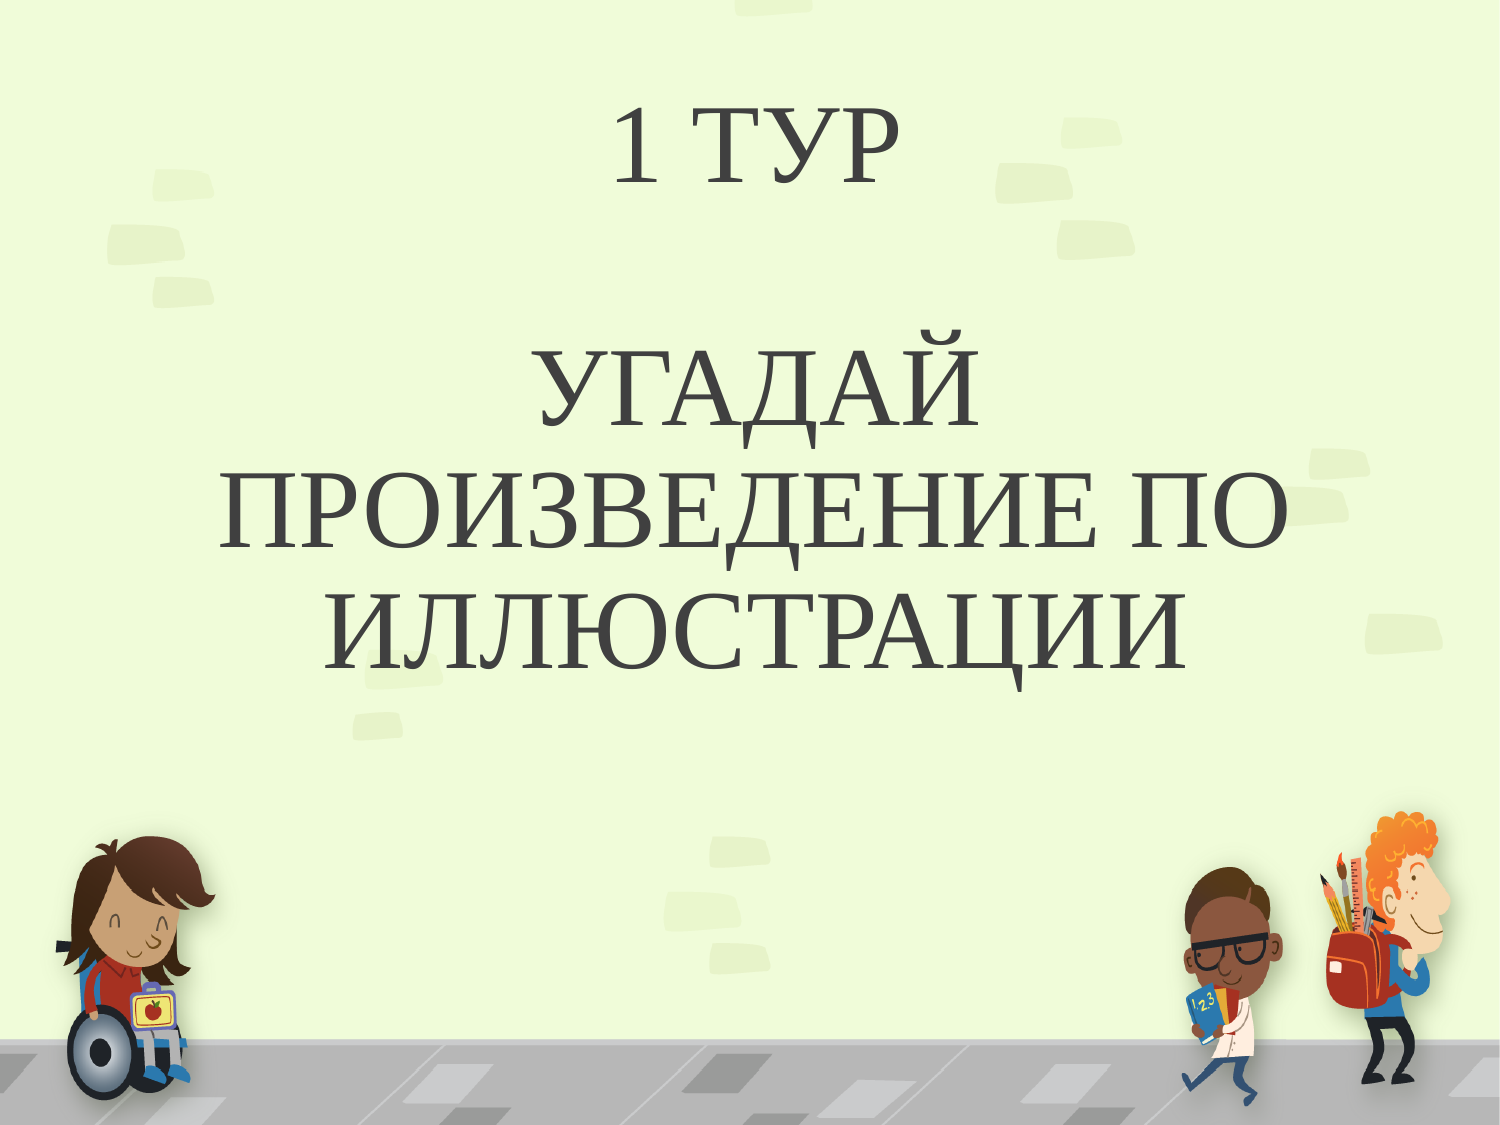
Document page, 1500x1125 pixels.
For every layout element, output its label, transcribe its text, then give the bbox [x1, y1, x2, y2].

picture [0, 0, 1500, 1125]
text_box 1 тур угадай произведение по иллюстрации [193, 78, 1318, 379]
